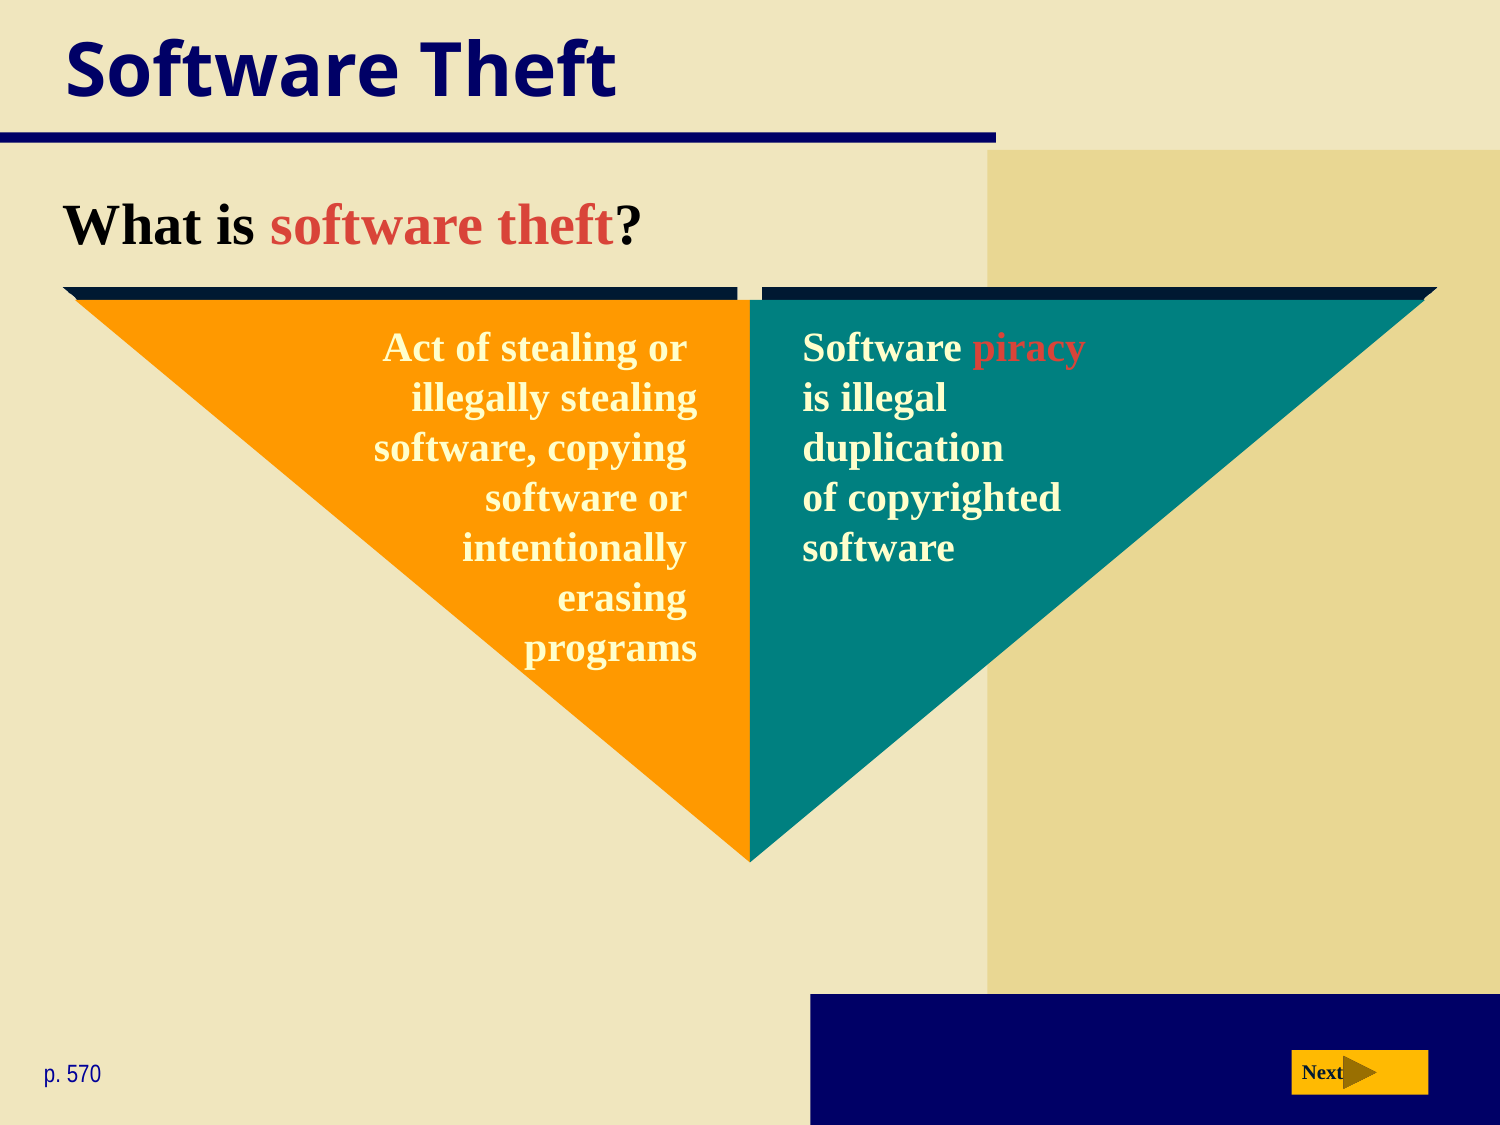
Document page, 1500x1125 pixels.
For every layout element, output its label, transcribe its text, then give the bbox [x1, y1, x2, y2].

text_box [749, 299, 1426, 863]
text_box p. 570 [29, 1050, 284, 1095]
title Software Theft [49, 0, 1459, 133]
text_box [74, 299, 748, 863]
list What is software theft? [47, 178, 1457, 276]
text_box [1286, 1049, 1429, 1095]
